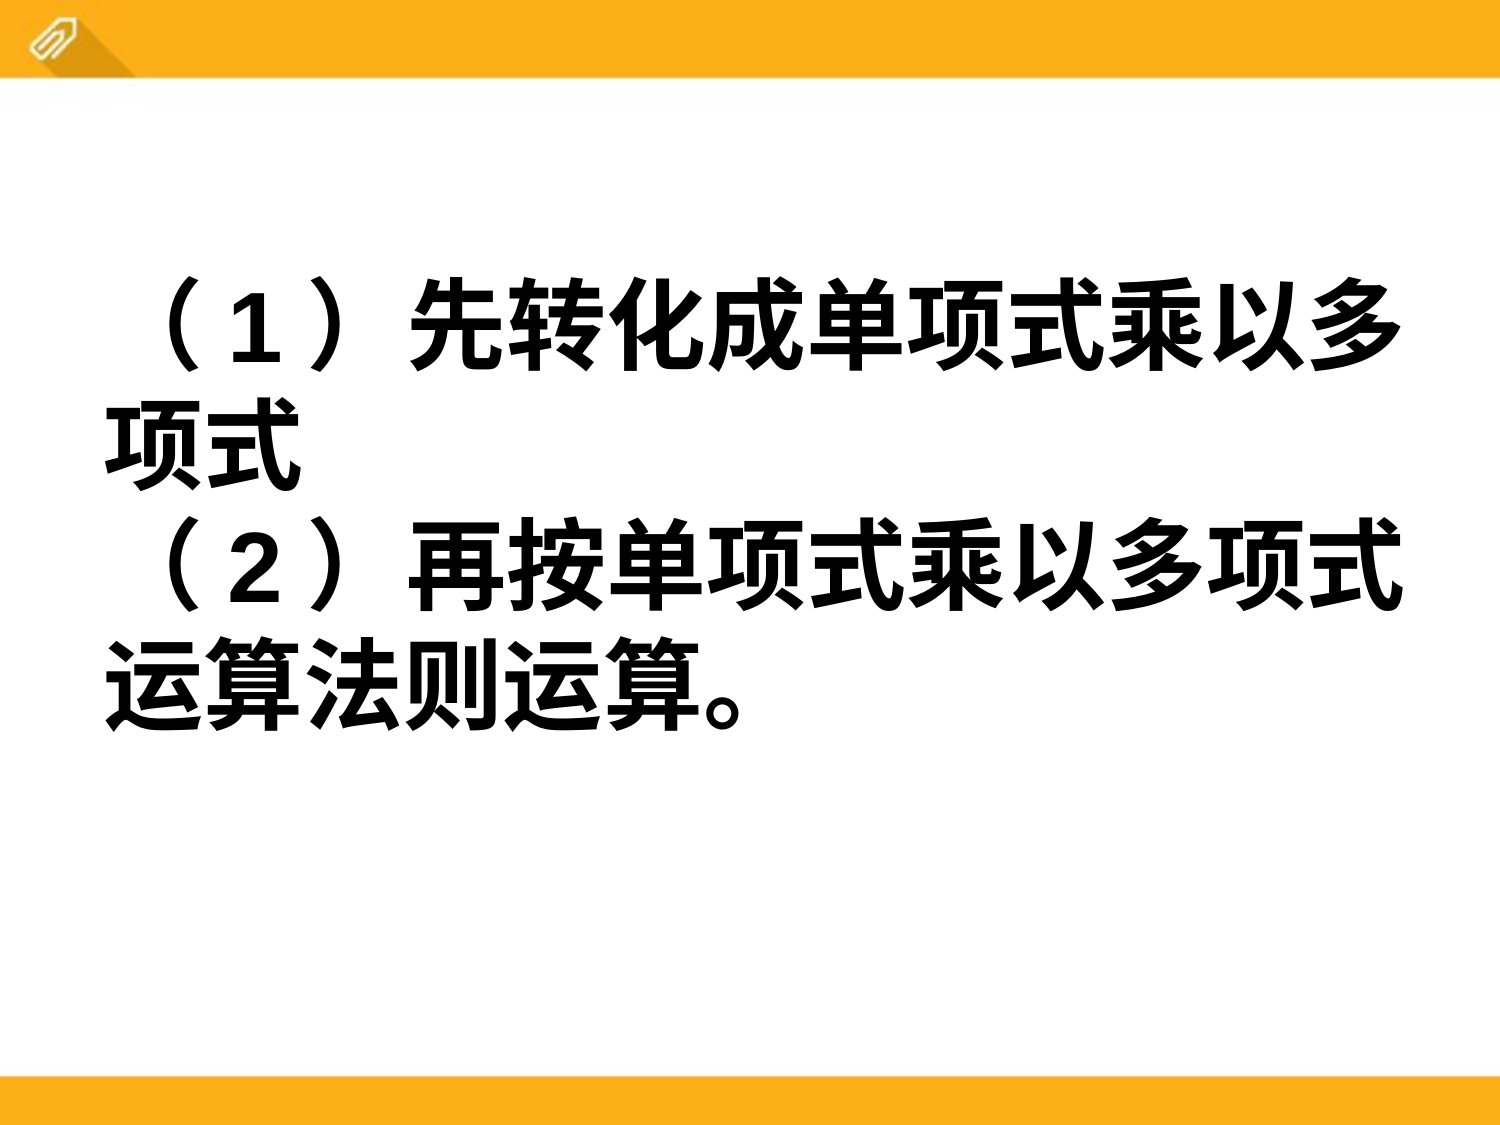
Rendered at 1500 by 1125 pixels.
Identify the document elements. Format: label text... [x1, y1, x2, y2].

picture [0, 0, 1500, 1125]
text_box （1）先转化成单项式乘以多项式 （2）再按单项式乘以多项式运算法则运算。 [88, 255, 1424, 750]
